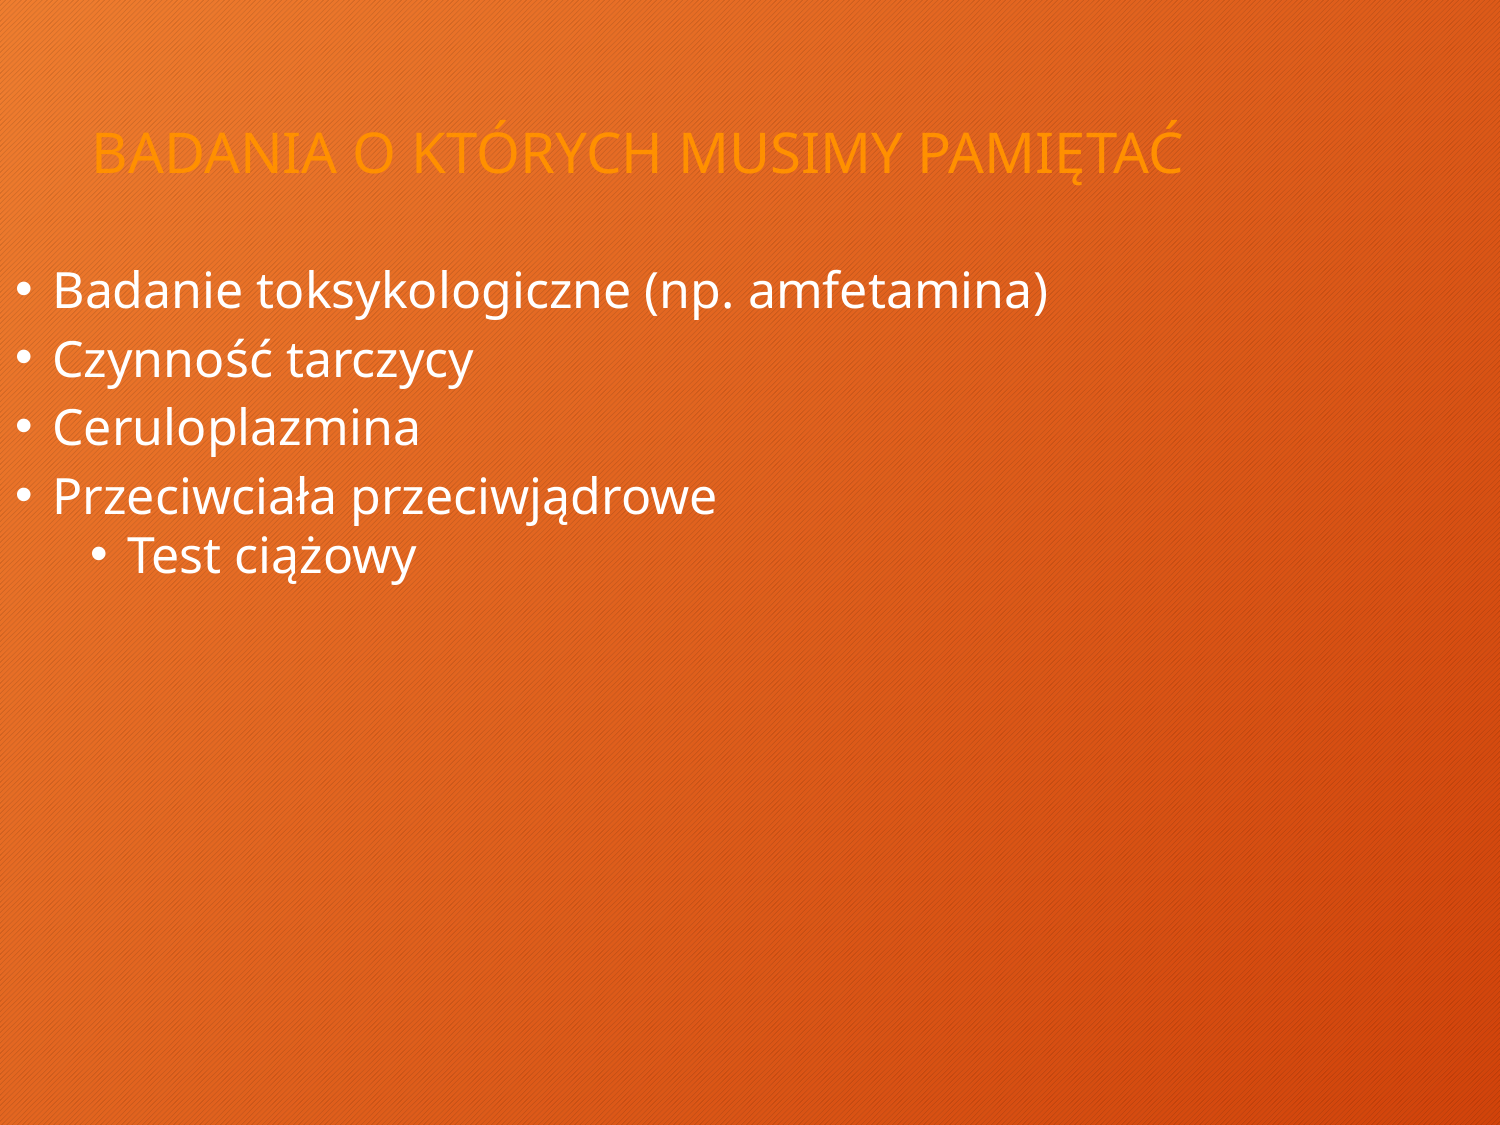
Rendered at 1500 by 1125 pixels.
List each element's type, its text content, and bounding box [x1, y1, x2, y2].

list Badanie toksykologiczne (np. amfetamina) Czynność tarczycy Ceruloplazmina Przeciwciała przeciwjądrowe Test ciążowy [0, 262, 1350, 1005]
title BADANIA O KTÓRYCH MUSIMY PAMIĘTAĆ [76, 101, 1302, 208]
